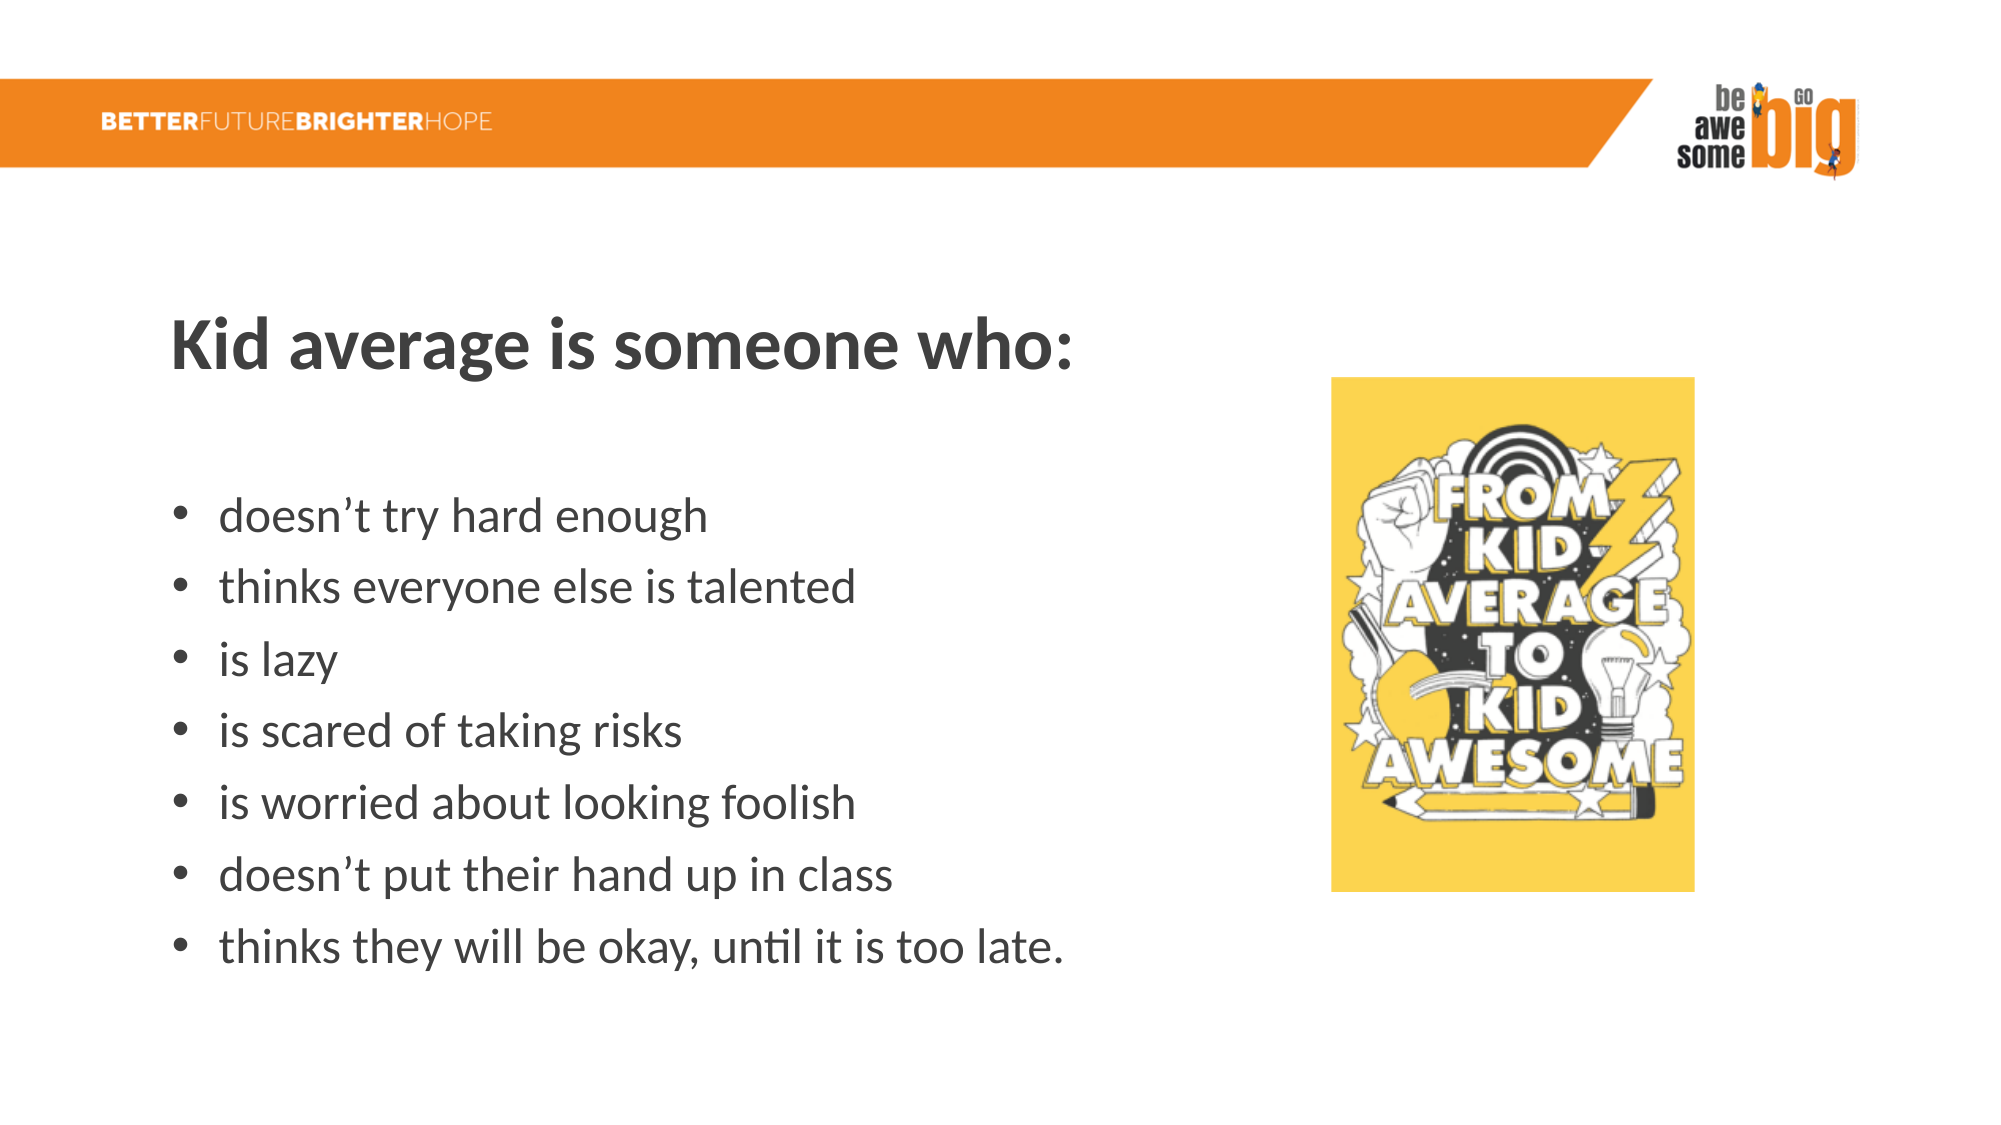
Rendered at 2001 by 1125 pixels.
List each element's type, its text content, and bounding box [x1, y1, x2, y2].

text_box Kid average is someone who: [157, 287, 1378, 393]
picture [0, 0, 2000, 1125]
text_box doesn’t try hard enough thinks everyone else is talented is lazy is scared of taking risks is worried about looking foolish doesn’t put their hand up in class thinks they will be okay, until it is too late. [157, 462, 1105, 1054]
